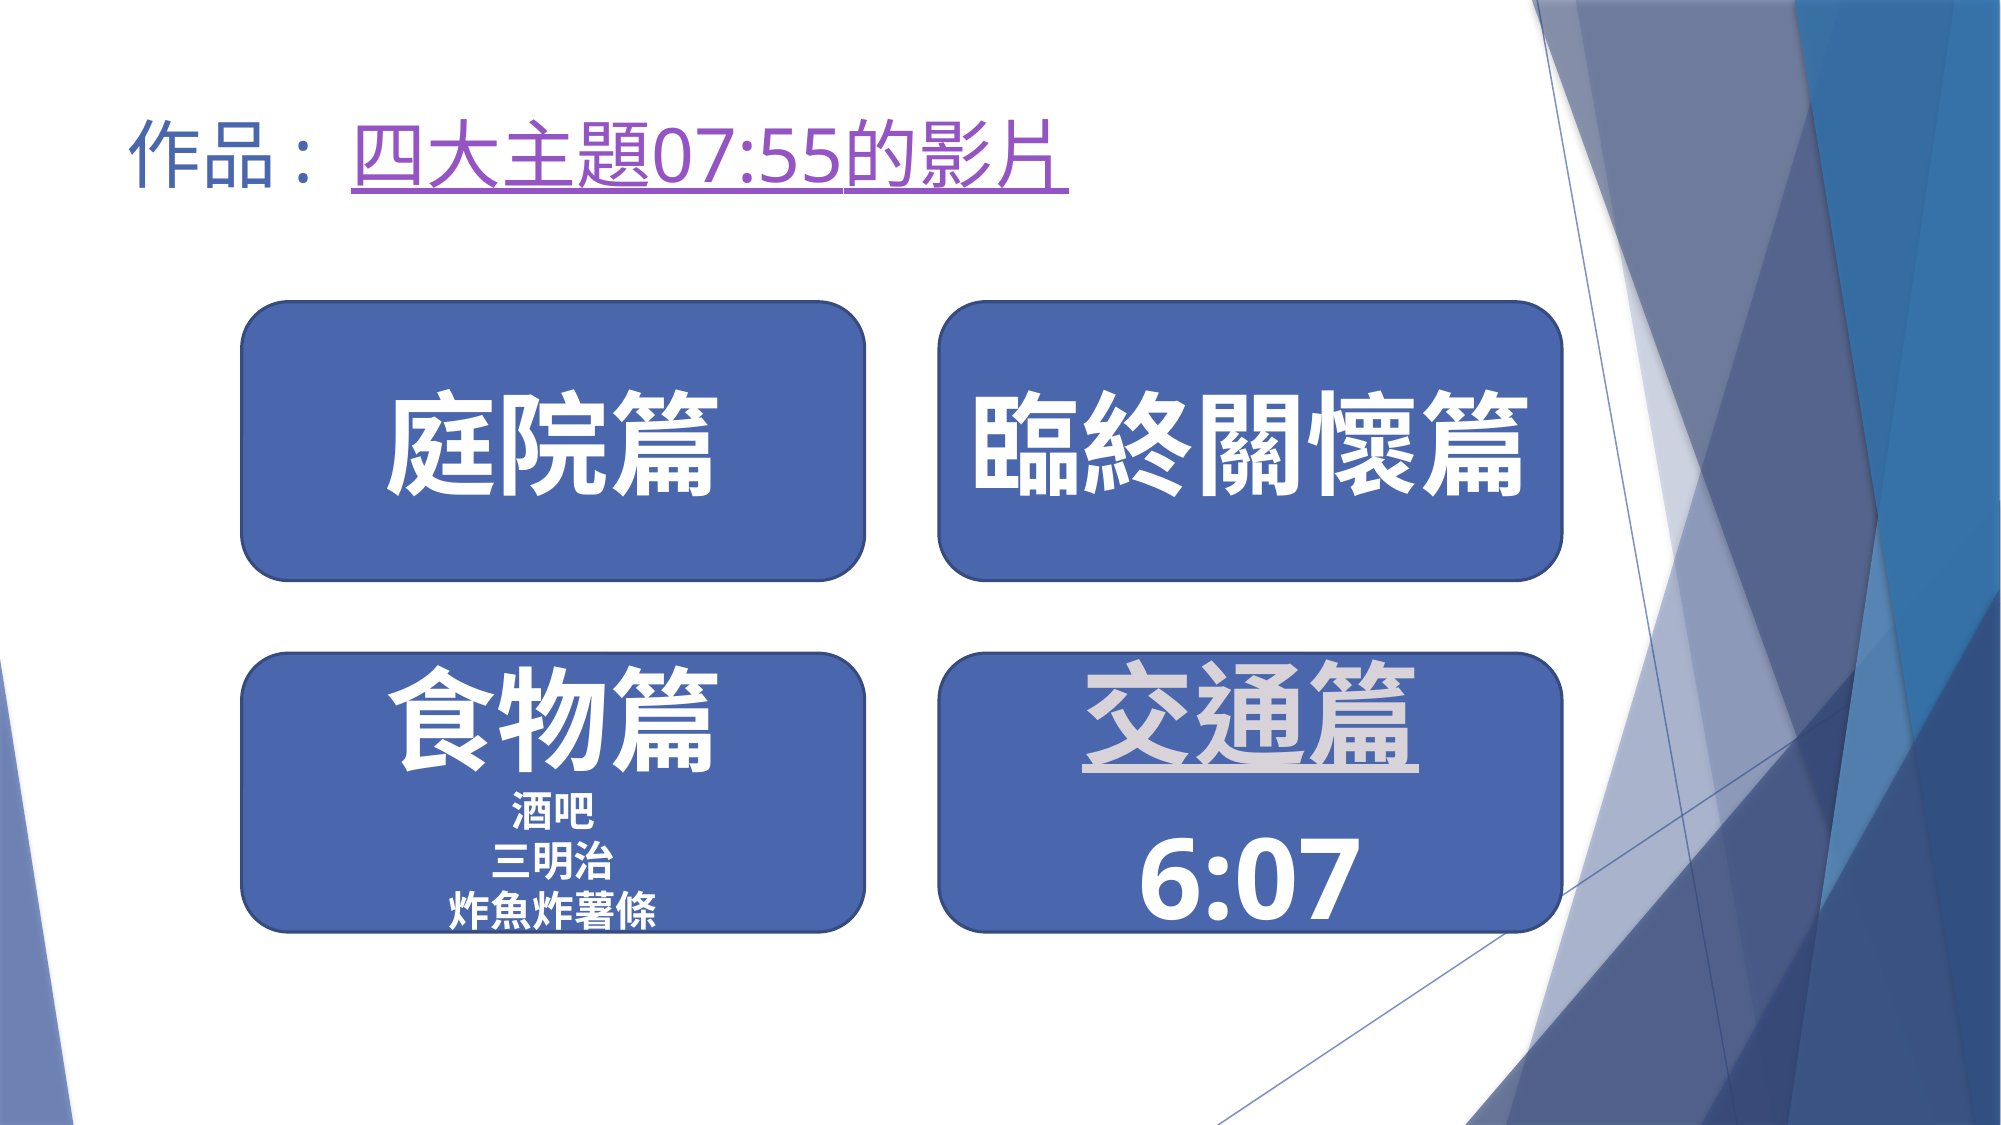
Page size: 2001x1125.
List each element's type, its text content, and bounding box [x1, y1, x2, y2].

text_box 庭院篇 [240, 300, 867, 583]
text_box 食物篇 酒吧 三明治 炸魚炸薯條 [240, 651, 867, 934]
text_box 交通篇 6:07 [937, 651, 1564, 934]
text_box 臨終關懷篇 [937, 300, 1564, 583]
title 作品: 四大主題07:55的影片 [111, 99, 1522, 317]
